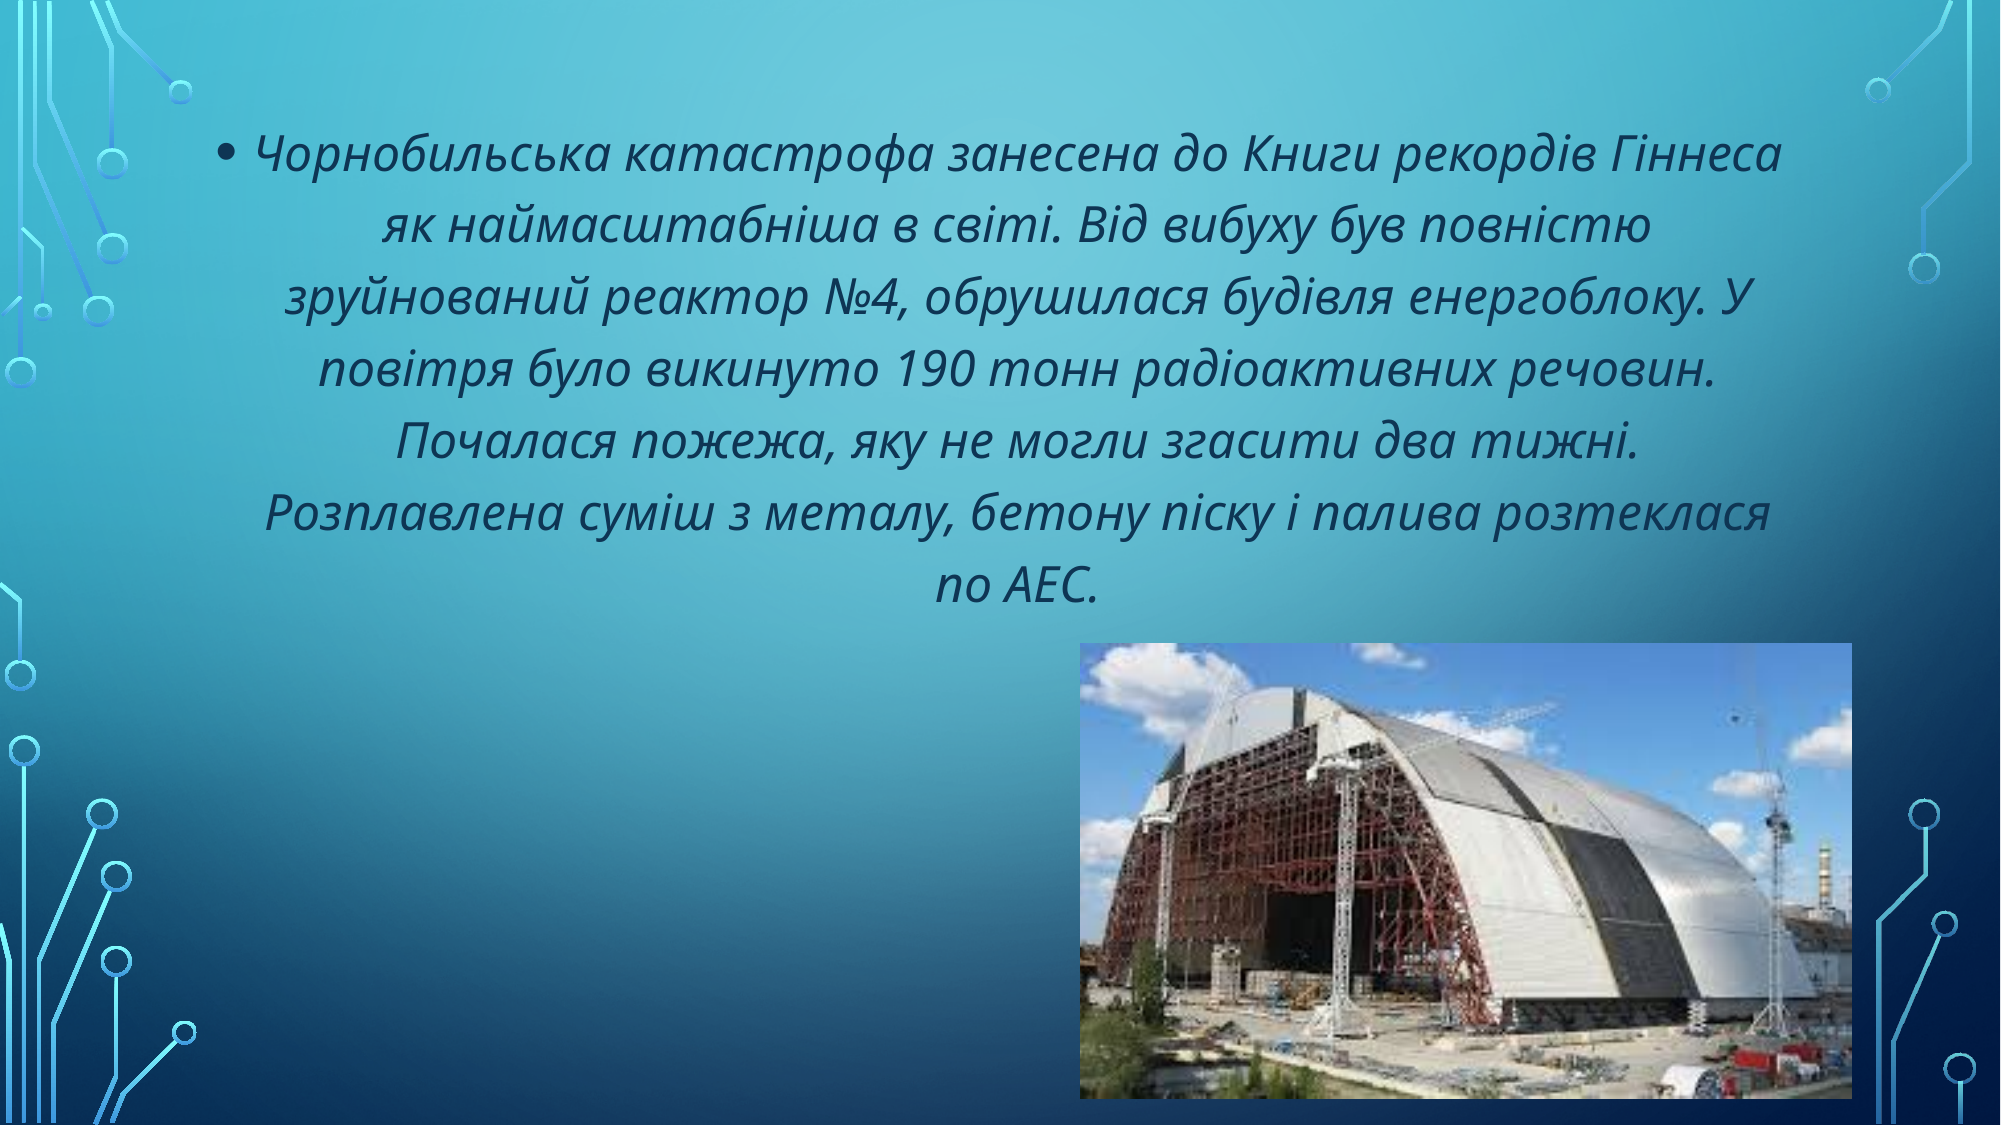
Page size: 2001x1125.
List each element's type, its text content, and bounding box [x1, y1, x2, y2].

list Чорнобильська катастрофа занесена до Книги рекордів Гіннеса як наймасштабніша в світі. Від вибуху був повністю зруйнований реактор №4, обрушилася будівля енергоблоку. У повітря було викинуто 190 тонн радіоактивних речовин. Почалася пожежа, яку не могли згасити два тижні. Розплавлена ​​суміш з металу, бетону піску і палива розтеклася по АЕС. [187, 101, 1813, 950]
picture [1079, 643, 1852, 1099]
